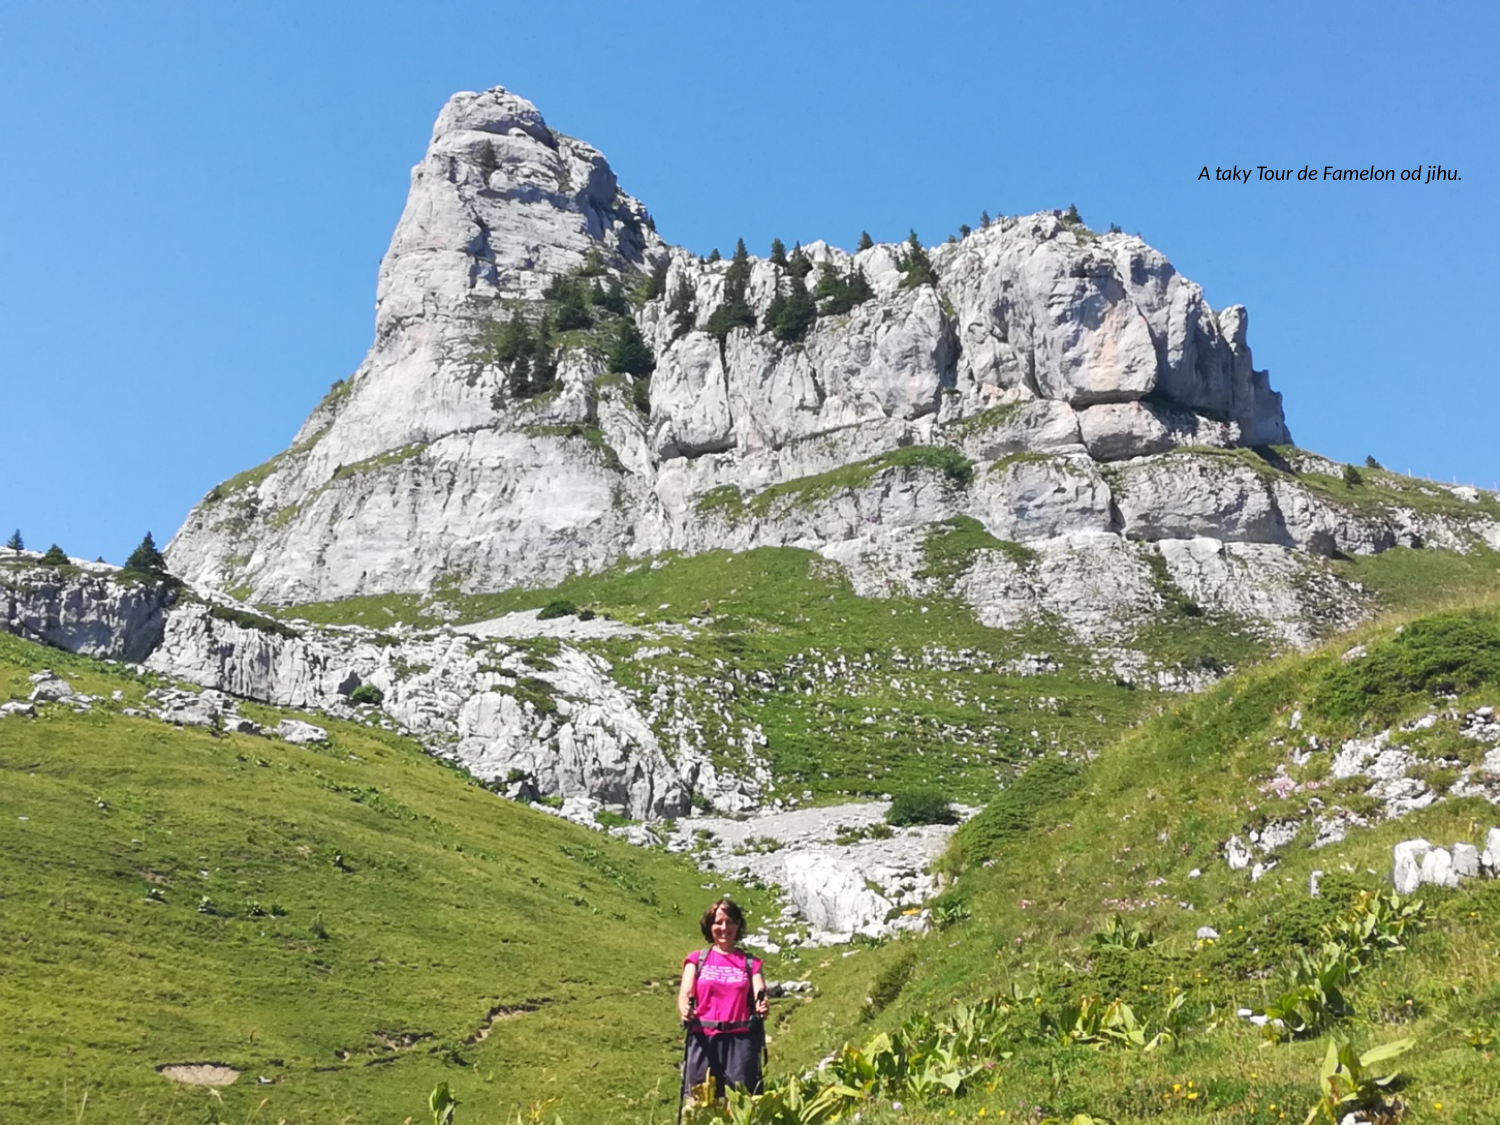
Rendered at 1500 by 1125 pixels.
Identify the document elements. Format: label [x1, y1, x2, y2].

list [0, 0, 1500, 1125]
